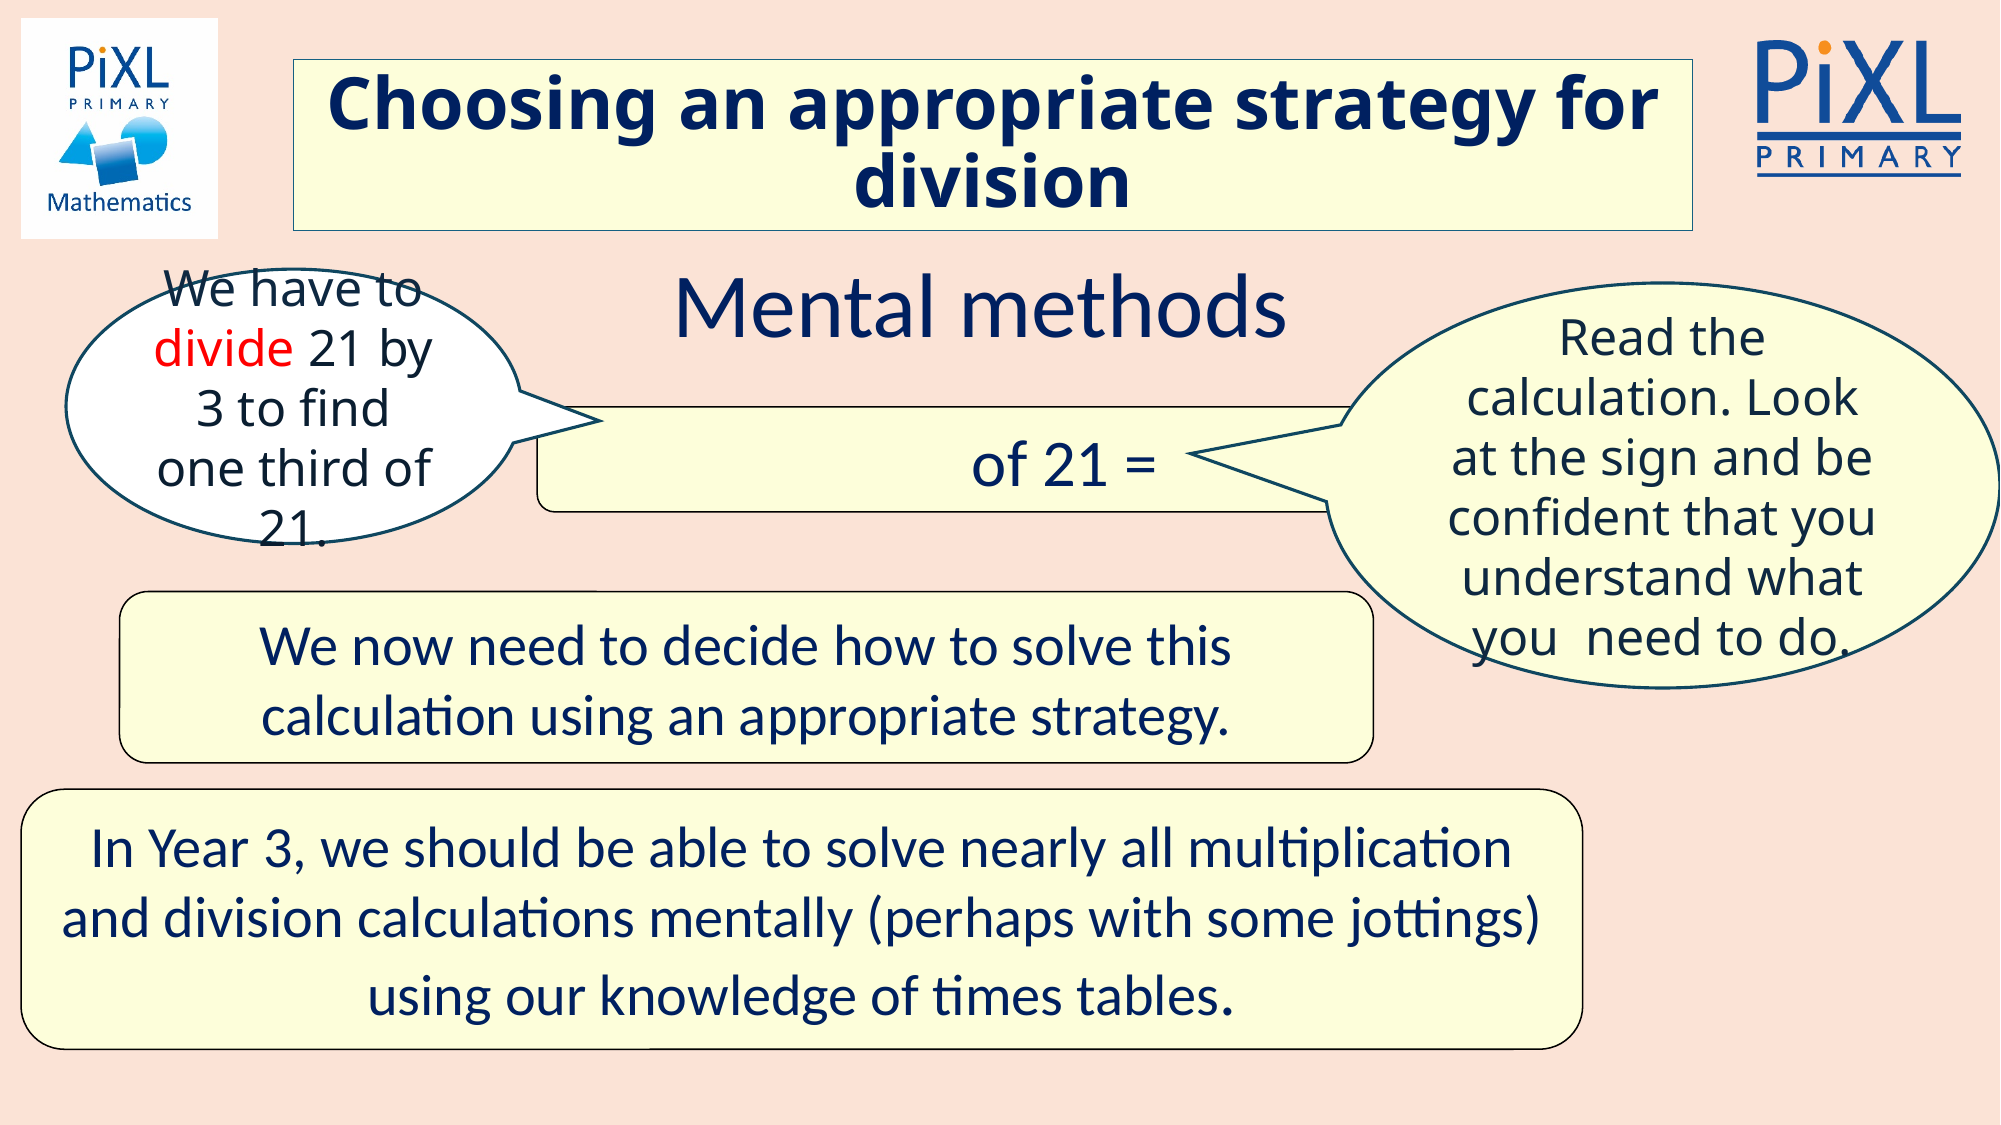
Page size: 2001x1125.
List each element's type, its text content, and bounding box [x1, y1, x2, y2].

text_box We now need to decide how to solve this calculation using an appropriate strategy. [119, 591, 1374, 763]
title Mental methods [387, 214, 1905, 402]
text_box Choosing an appropriate strategy for division [293, 59, 1693, 231]
picture [1757, 40, 1961, 178]
picture [20, 17, 219, 239]
text_box In Year 3, we should be able to solve nearly all multiplication and division calculations mentally (perhaps with some jottings) using our knowledge of times tables. [21, 789, 1583, 1050]
text_box Read the calculation. Look at the sign and be confident that you understand what you need to do. [1184, 281, 2000, 690]
text_box We have to divide 21 by 3 to find one third of 21. [64, 267, 605, 546]
